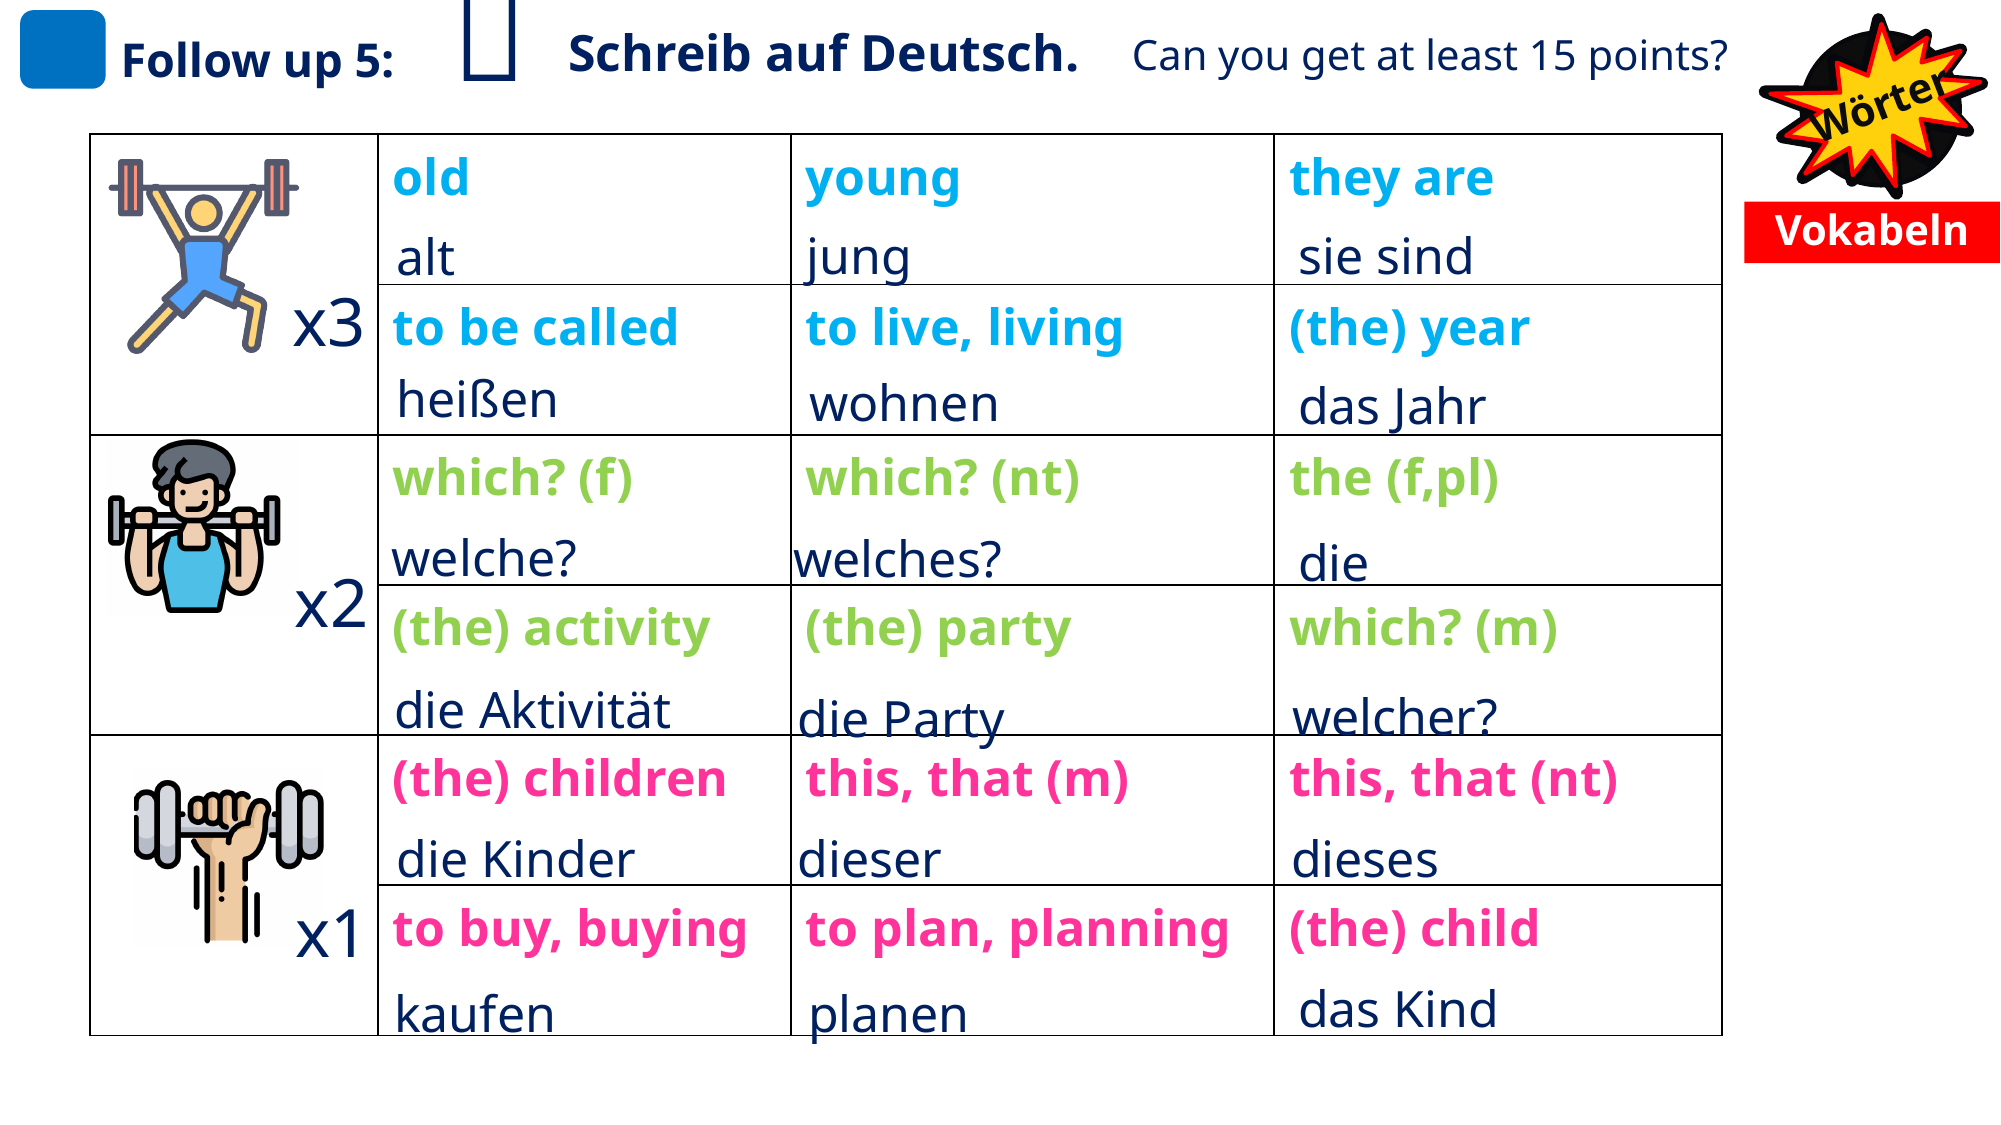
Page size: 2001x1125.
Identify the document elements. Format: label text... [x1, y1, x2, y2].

table_cell [91, 736, 377, 1035]
table_header old [379, 135, 790, 284]
table_header they are [1275, 135, 1721, 284]
table_cell to plan, planning [792, 895, 1273, 1035]
table_cell (the) children [379, 736, 790, 884]
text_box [1779, 26, 1984, 193]
table_cell (the) year [1275, 285, 1721, 434]
title Follow up 5: [105, 14, 437, 110]
table_cell which? (f) [379, 436, 790, 584]
table_cell (the) activity [379, 586, 790, 734]
text_box das Kind [1283, 969, 1718, 1045]
text_box dieses [1276, 820, 1631, 895]
table_cell the (f,pl) [1275, 436, 1721, 584]
table_header [91, 135, 377, 434]
table_cell to be called [381, 285, 790, 434]
picture [105, 438, 301, 617]
table_cell this, that (nt) [1275, 736, 1721, 884]
table_cell which? (nt) [792, 436, 1273, 584]
text_box kaufen [379, 974, 761, 1050]
text_box wohnen [794, 364, 1107, 439]
text_box Schreib auf Deutsch. [615, 13, 1094, 89]
table_cell to buy, buying [384, 886, 790, 1035]
table_cell (the) child [1275, 886, 1721, 1035]
text_box [20, 10, 106, 89]
text_box  [437, 0, 615, 115]
text_box x2 [280, 552, 384, 648]
text_box welches? [778, 520, 1175, 596]
table_cell this, that (m) [792, 736, 1273, 820]
text_box die Kinder [381, 820, 770, 895]
table_cell which? (m) [1275, 586, 1721, 734]
picture [105, 158, 301, 354]
text_box jung [778, 217, 1175, 293]
text_box das Jahr [1283, 366, 1668, 442]
text_box sie sind [1283, 217, 1755, 293]
text_box die Aktivität [379, 671, 757, 747]
picture [133, 767, 325, 949]
text_box welcher? [1277, 678, 1590, 753]
text_box die Party [783, 680, 1200, 756]
table_cell (the) party [792, 586, 1273, 734]
text_box x3 [277, 272, 381, 368]
text_box Vokabeln [1744, 201, 2000, 264]
text_box alt [381, 218, 746, 293]
text_box x1 [280, 883, 384, 979]
text_box heißen [381, 360, 767, 435]
text_box welche? [376, 518, 747, 594]
text_box Can you get at least 15 points? [1117, 21, 1744, 86]
text_box planen [793, 974, 1190, 1050]
text_box dieser [783, 820, 1276, 895]
table_cell to live, living [792, 285, 1273, 434]
table_header young [792, 135, 1273, 284]
table_cell [91, 436, 377, 734]
text_box die [1283, 523, 1692, 599]
